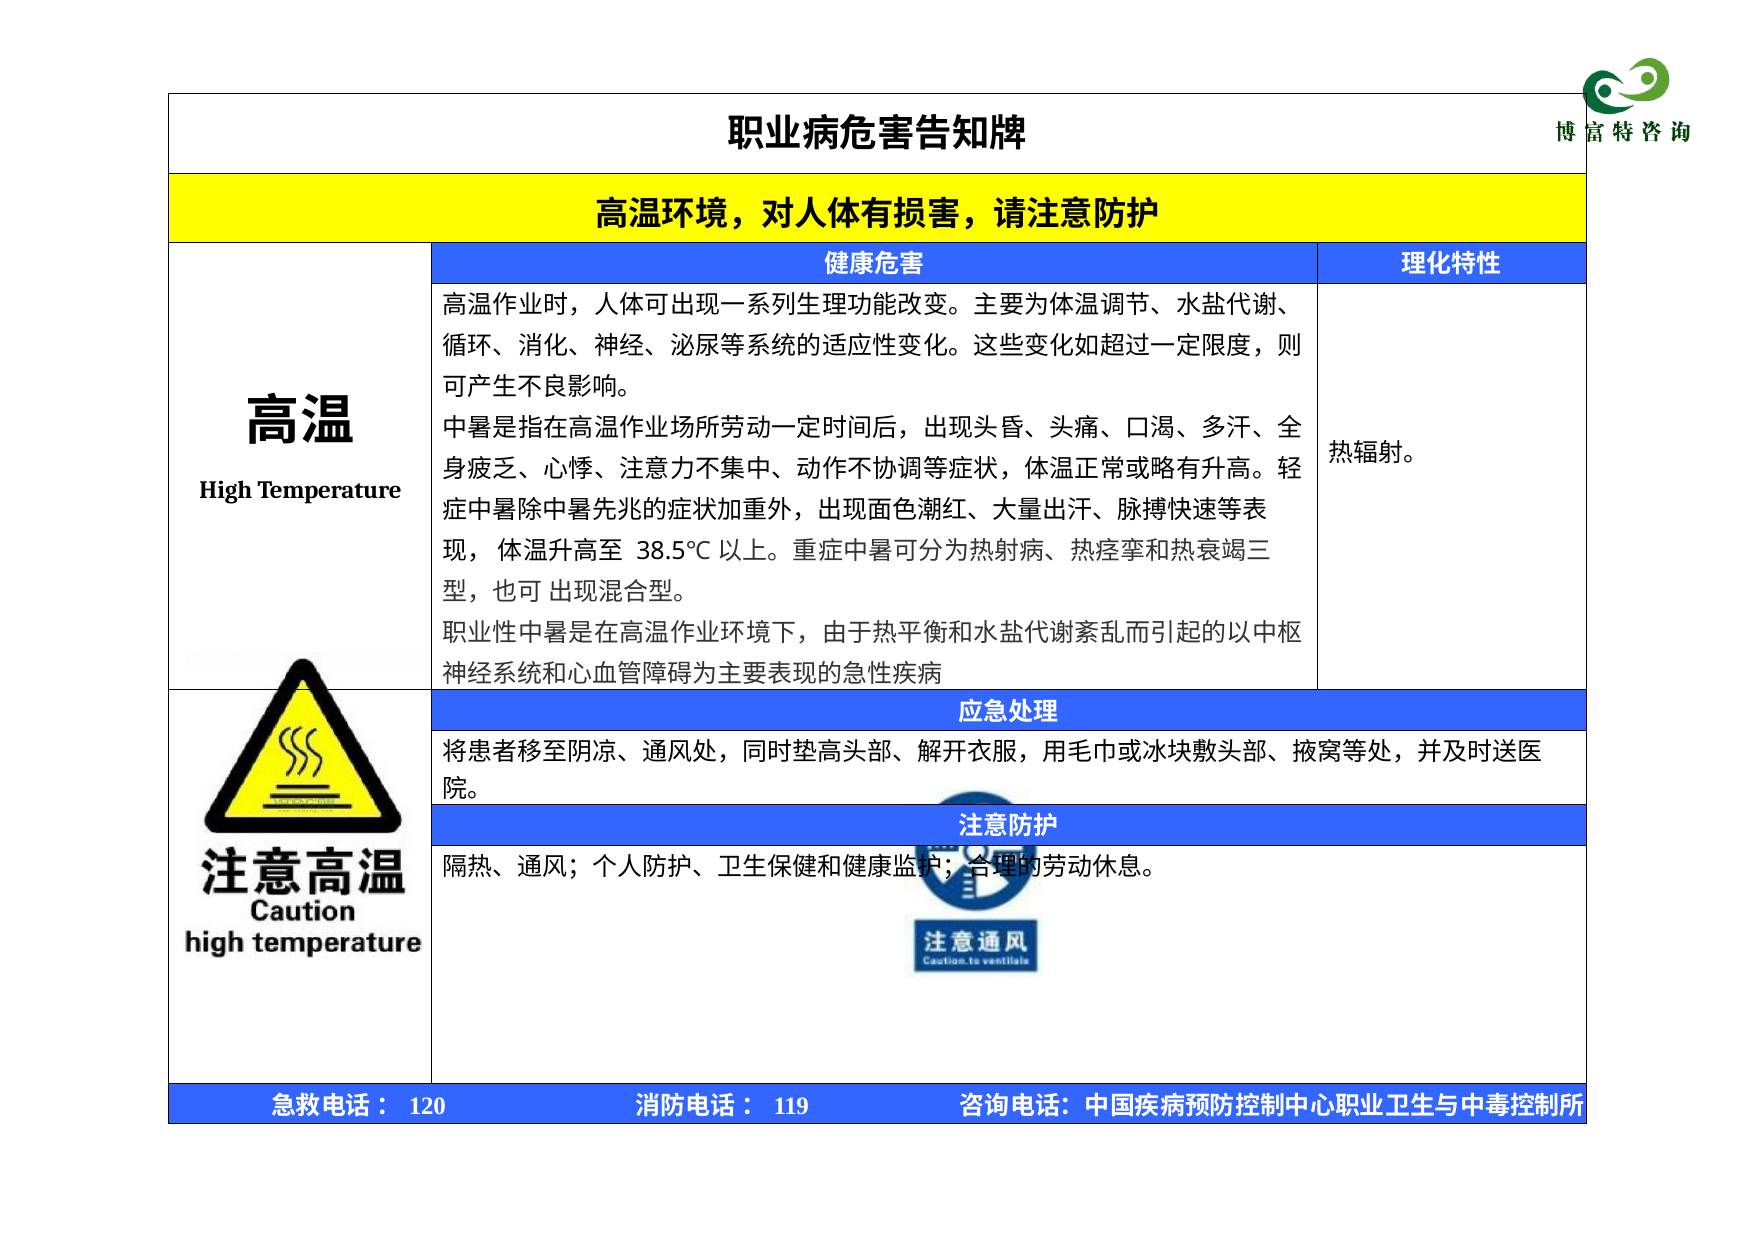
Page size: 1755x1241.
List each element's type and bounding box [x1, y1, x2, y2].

table_cell [169, 174, 1586, 242]
table_cell [432, 731, 1586, 804]
table_cell [432, 846, 1586, 1083]
table_cell [432, 690, 1586, 730]
table_cell [1318, 243, 1586, 283]
picture [1539, 57, 1712, 145]
table_cell [169, 690, 431, 1083]
table_cell [432, 243, 1317, 283]
table_cell [432, 284, 1317, 689]
table_cell [169, 243, 431, 689]
table_header [169, 94, 1586, 173]
table_cell [1318, 284, 1586, 689]
table_cell [169, 1084, 1586, 1123]
table_cell [432, 805, 1586, 845]
